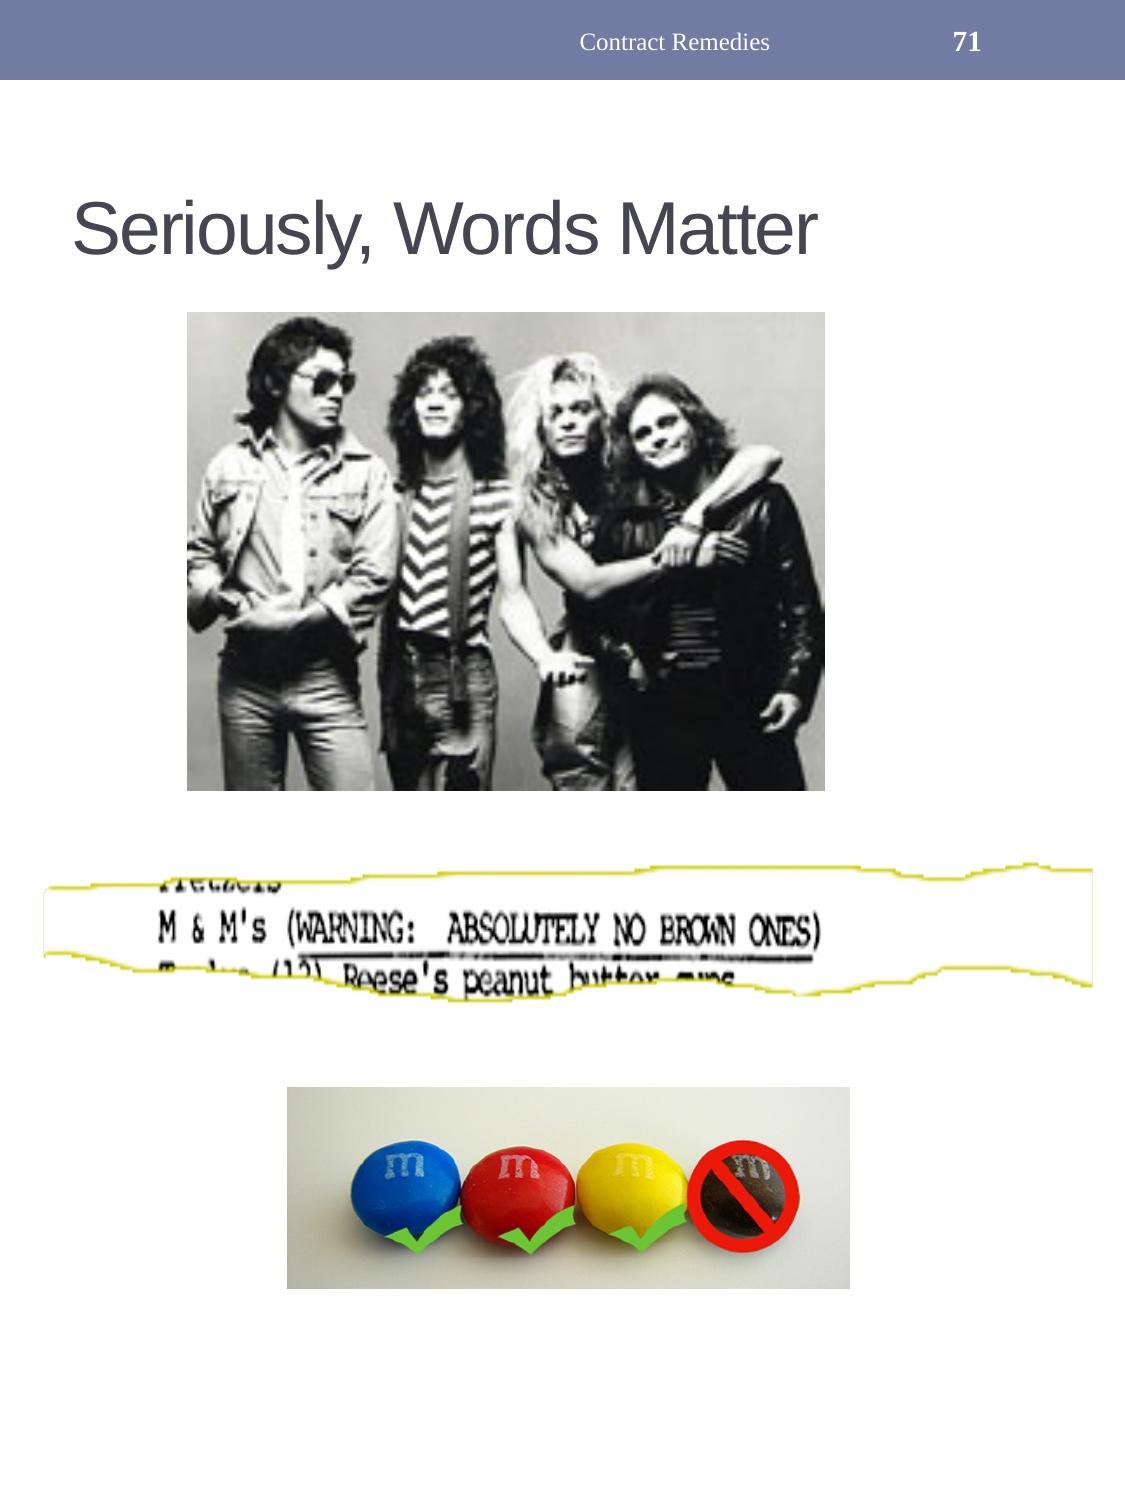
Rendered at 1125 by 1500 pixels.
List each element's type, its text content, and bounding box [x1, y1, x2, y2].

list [187, 312, 826, 791]
footer Contract Remedies [421, 4, 929, 76]
title Seriously, Words Matter [56, 116, 1069, 334]
picture [287, 1087, 851, 1290]
picture [37, 849, 1101, 1009]
slide_number 71 [937, 4, 1069, 76]
